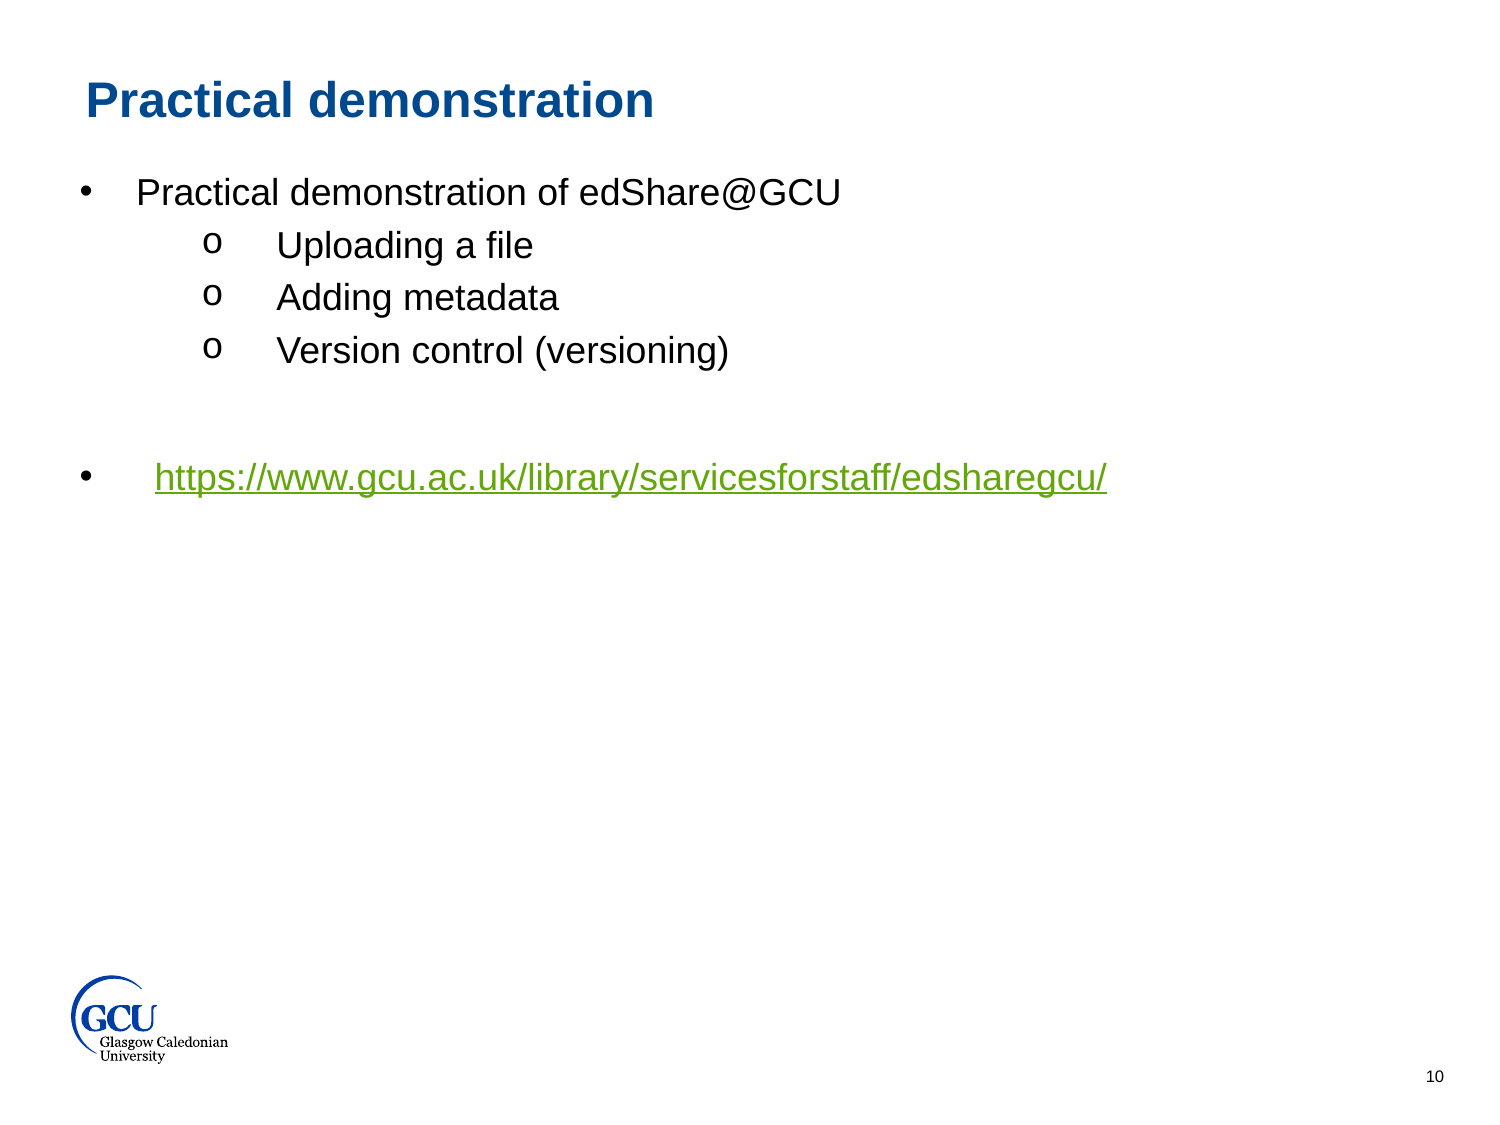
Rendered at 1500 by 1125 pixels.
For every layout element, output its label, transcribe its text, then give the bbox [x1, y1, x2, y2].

list Practical demonstration [70, 60, 1430, 209]
list Practical demonstration of edShare@GCU Uploading a file Adding metadata Version control (versioning) https://www.gcu.ac.uk/library/servicesforstaff/edsharegcu/ [64, 160, 1424, 900]
